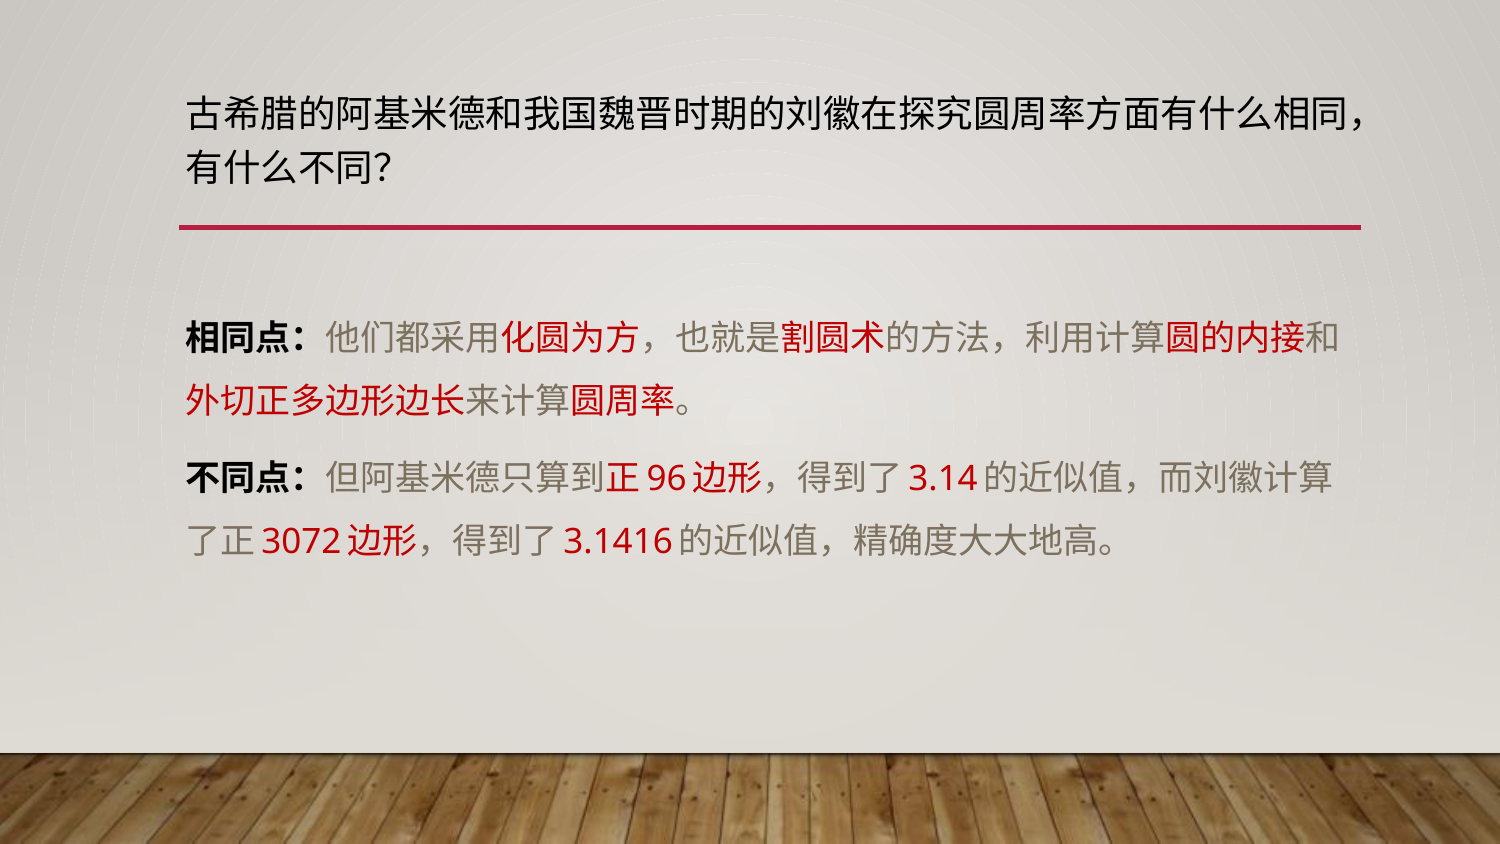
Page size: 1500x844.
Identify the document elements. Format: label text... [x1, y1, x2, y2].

list 古希腊的阿基米德和我国魏晋时期的刘徽在探究圆周率方面有什么相同，有什么不同？ [174, 75, 1361, 288]
picture [0, 753, 1500, 844]
text_box 相同点：他们都采用化圆为方，也就是割圆术的方法，利用计算圆的内接和外切正多边形边长来计算圆周率。 不同点：但阿基米德只算到正96边形，得到了3.14的近似值，而刘徽计算了正3072边形，得到了3.1416的近似值，精确度大大地高。 [174, 288, 1361, 567]
